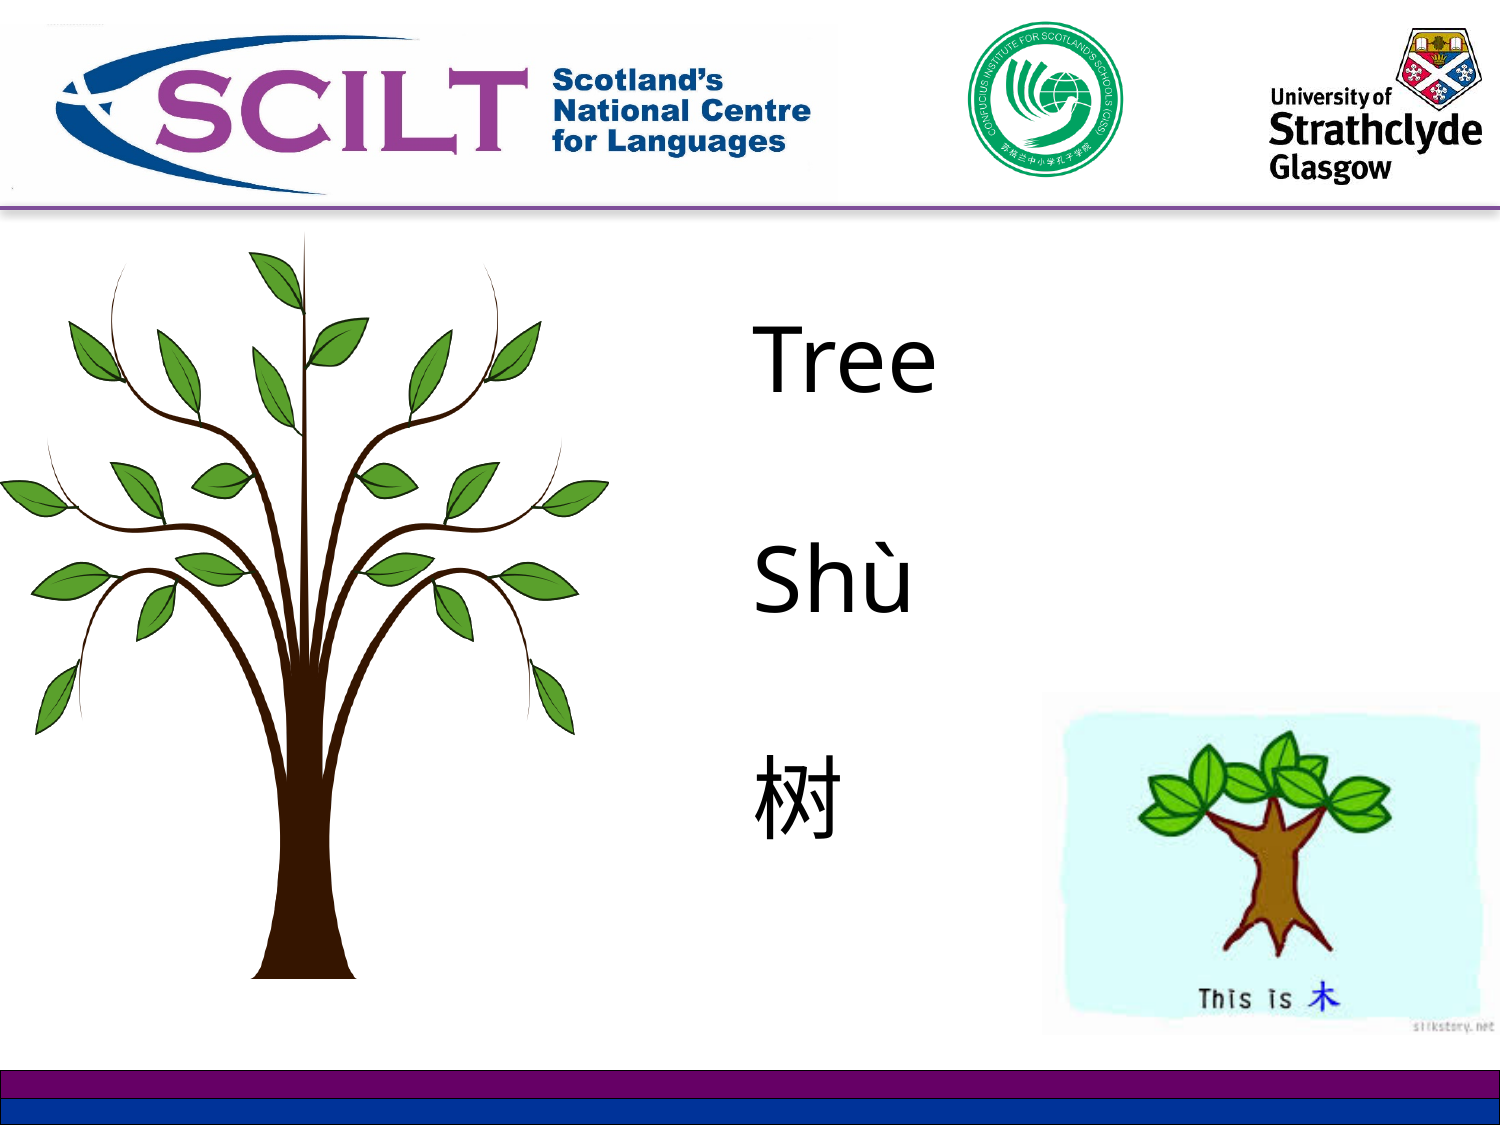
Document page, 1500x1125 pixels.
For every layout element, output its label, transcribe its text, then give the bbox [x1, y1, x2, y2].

picture [1269, 28, 1482, 185]
picture [0, 231, 609, 979]
picture [950, 3, 1140, 193]
picture [0, 24, 838, 205]
text_box Tree Shù 树 [738, 293, 1459, 858]
picture [1042, 692, 1500, 1036]
